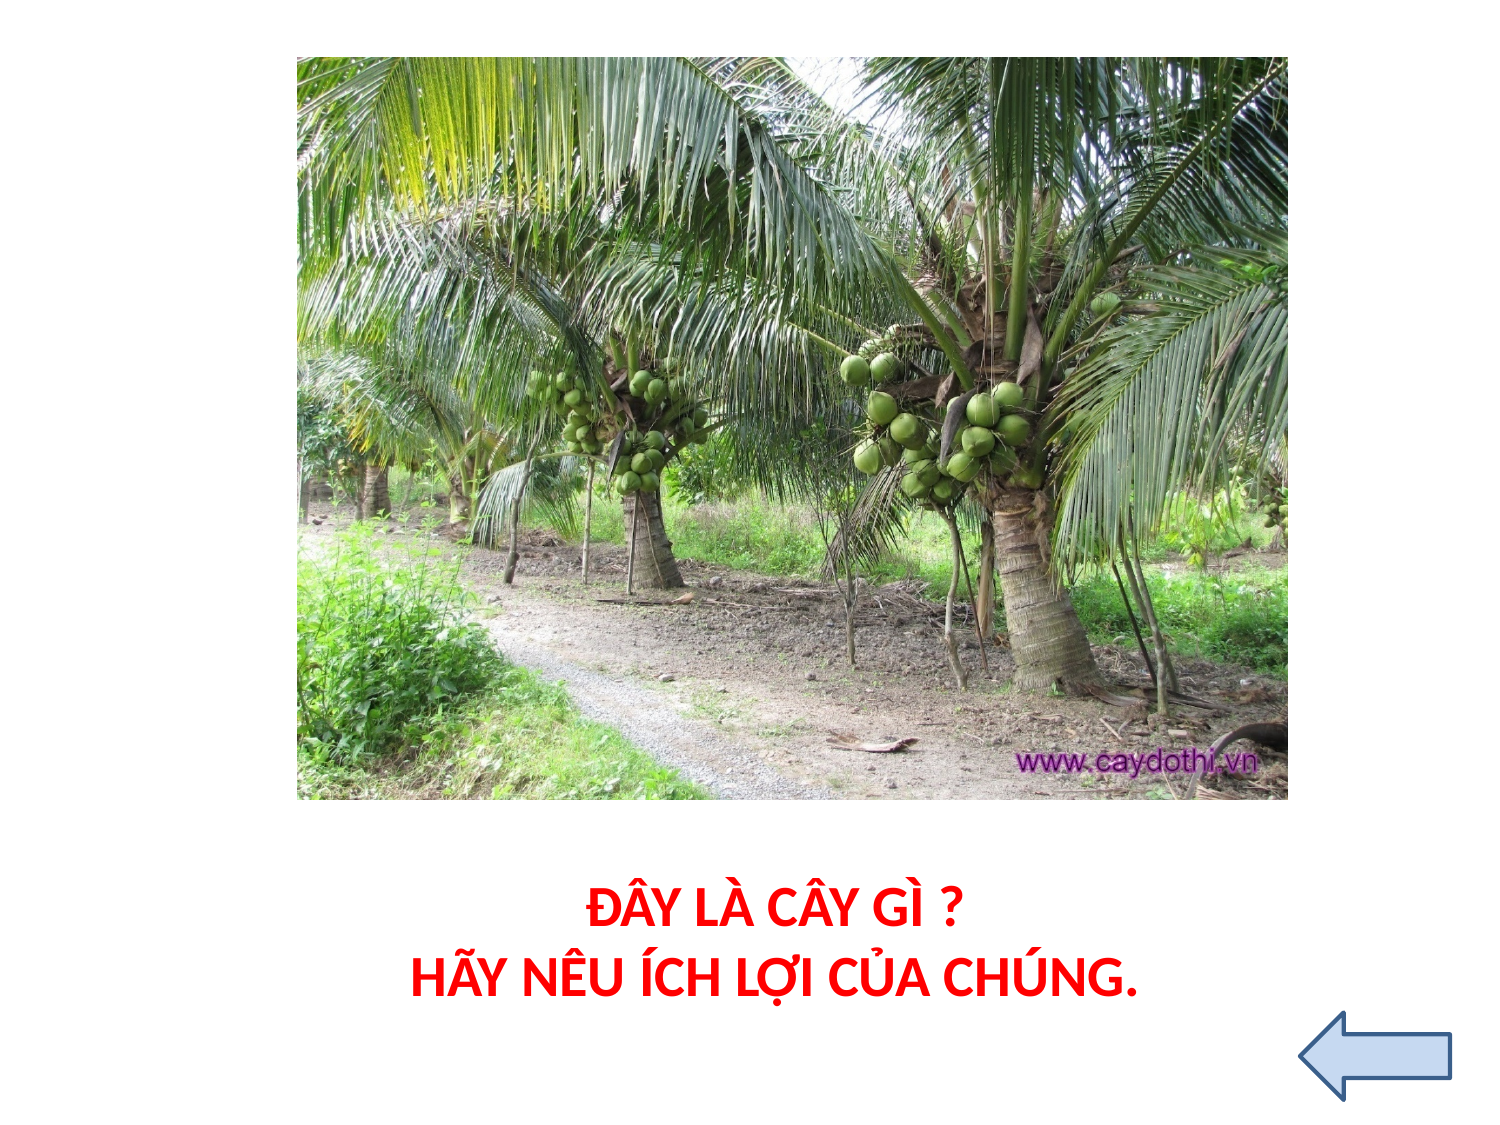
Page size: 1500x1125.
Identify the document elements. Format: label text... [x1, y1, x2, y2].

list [297, 57, 1288, 801]
text_box [1297, 1010, 1453, 1102]
text_box ĐÂY LÀ CÂY GÌ ? HÃY NÊU ÍCH LỢI CỦA CHÚNG. [224, 860, 1326, 1016]
